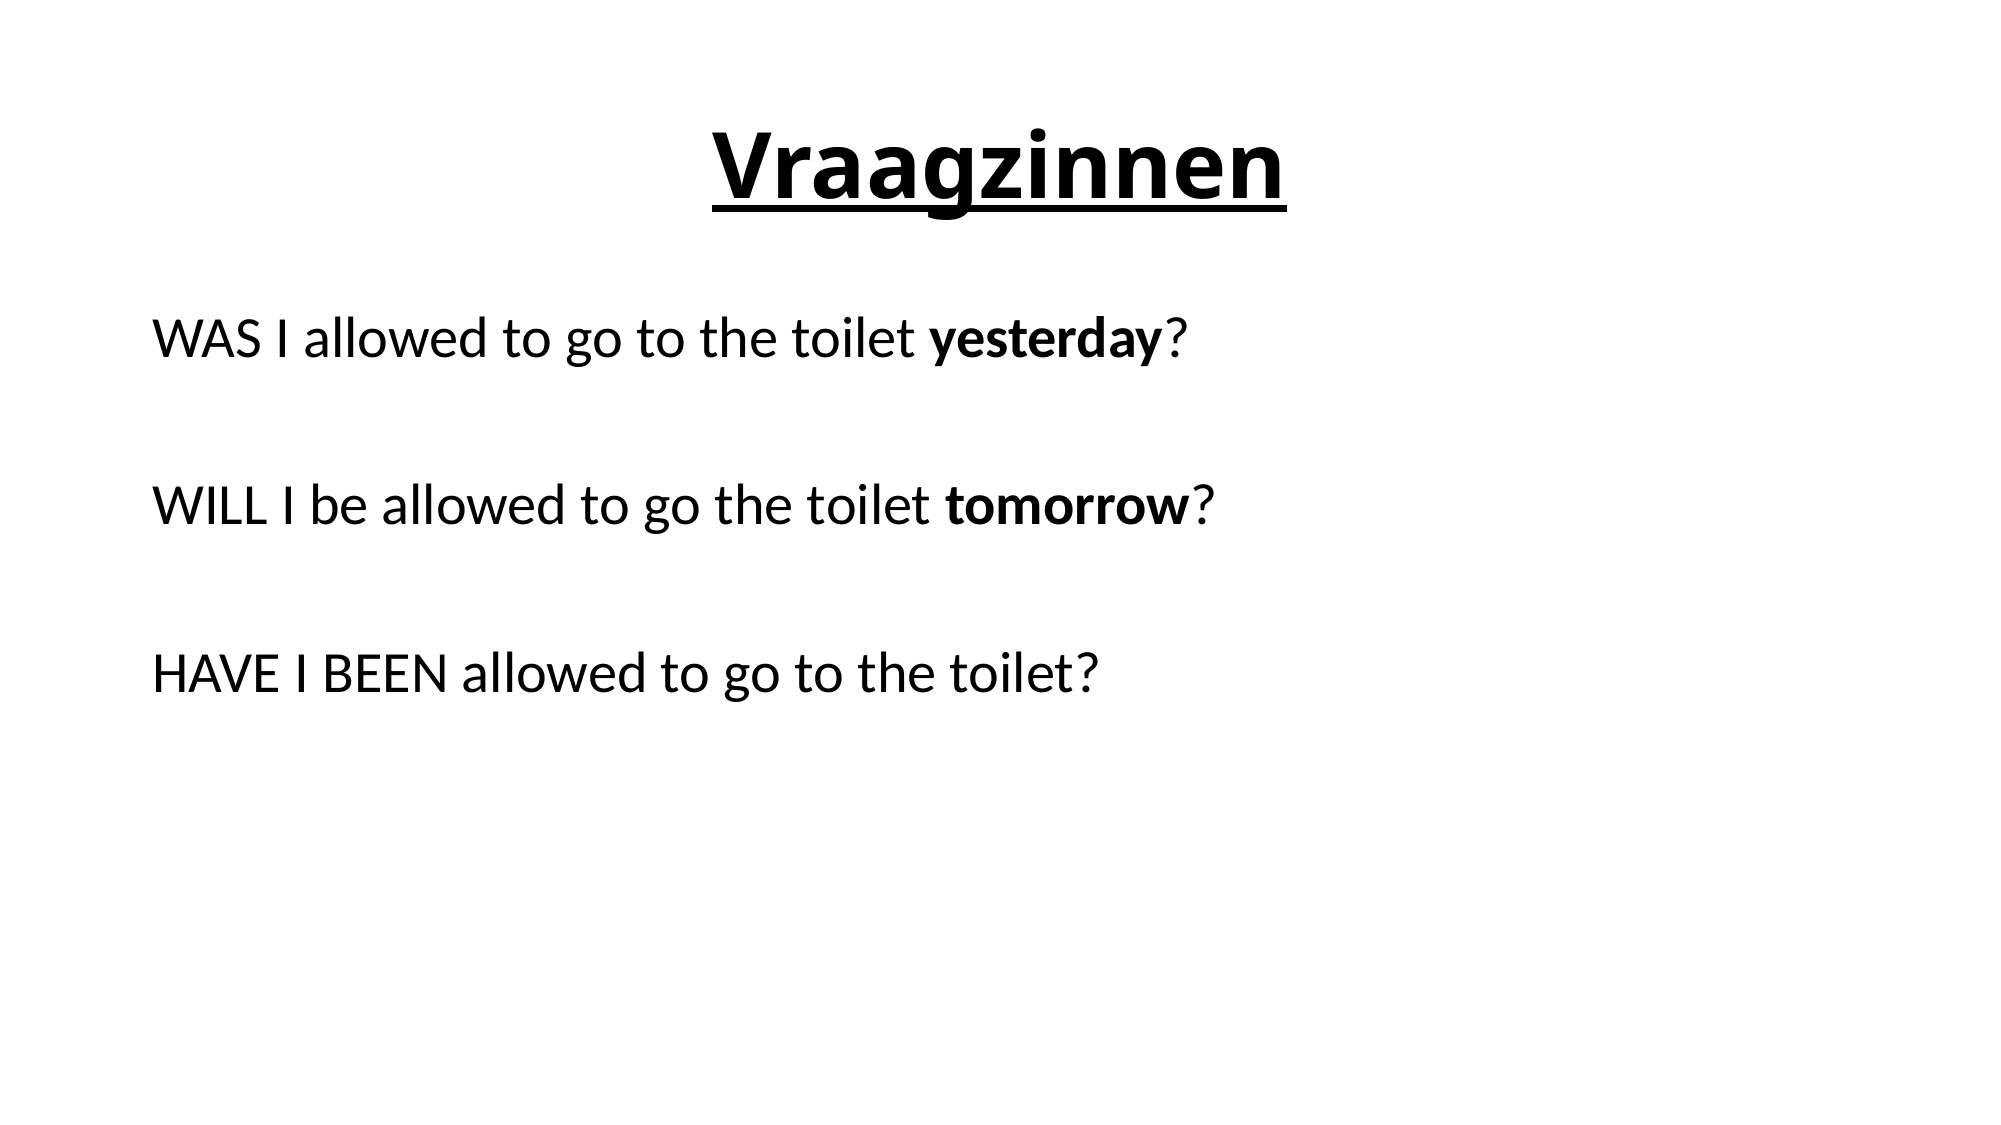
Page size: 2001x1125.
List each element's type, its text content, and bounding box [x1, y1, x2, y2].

list WAS I allowed to go to the toilet yesterday? WILL I be allowed to go the toilet tomorrow? HAVE I BEEN allowed to go to the toilet? [137, 299, 1863, 1014]
title Vraagzinnen [137, 59, 1863, 278]
